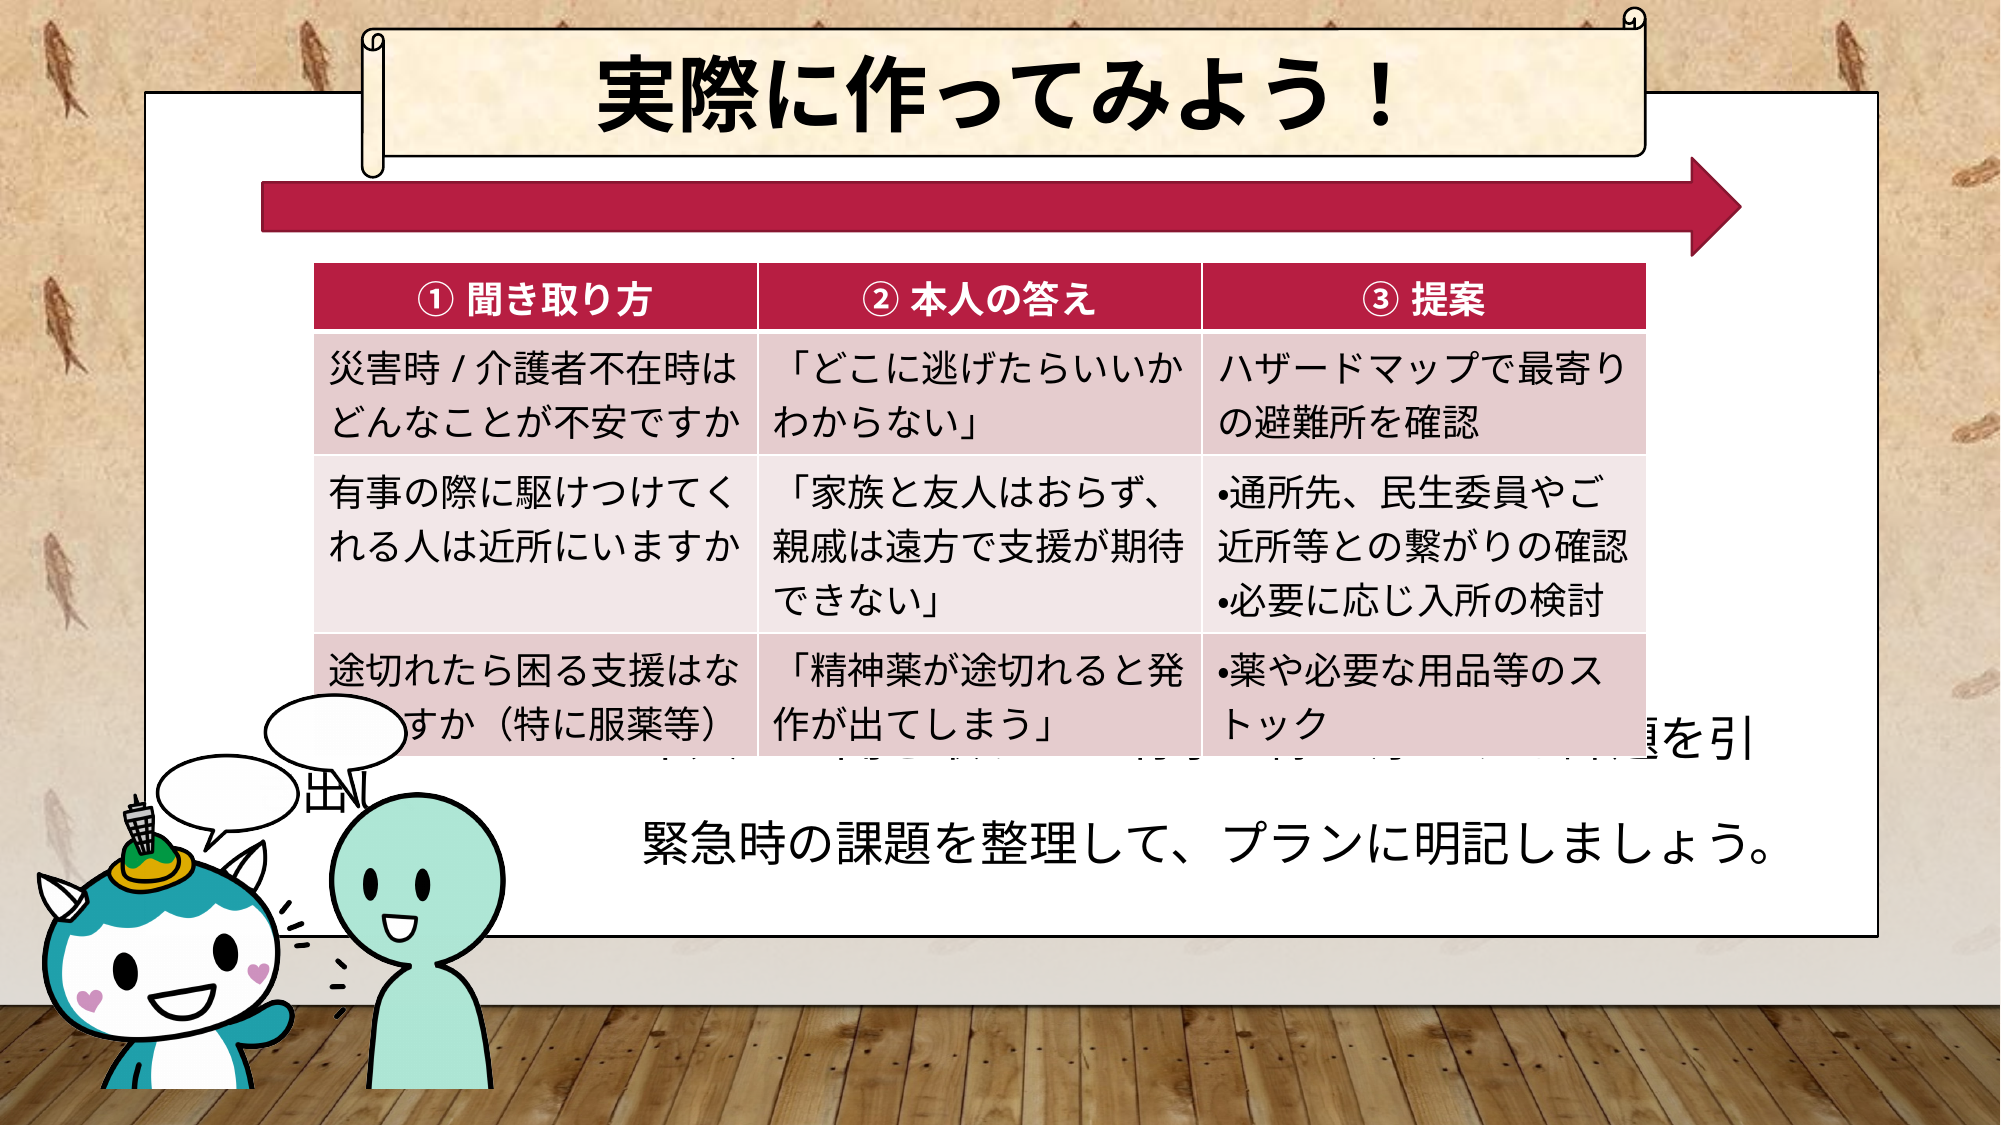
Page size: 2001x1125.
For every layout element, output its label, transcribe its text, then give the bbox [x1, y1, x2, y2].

title 本人への聞き取りから有事の際に浮上する課題を引き出し、 緊急時の課題を整理して、プランに明記しましょう。 [238, 131, 1814, 882]
table_cell 災害時/介護者不在時はどんなことが不安ですか [314, 334, 757, 454]
text_box 実際に作ってみよう！ [360, 6, 1647, 179]
table_cell 「家族と友人はおらず、親戚は遠方で支援が期待できない」 [759, 456, 1201, 632]
picture [0, 624, 2001, 1125]
table_header ③提案 [1203, 263, 1646, 329]
table_cell 途切れたら困る支援はなんですか（特に服薬等） [559, 634, 757, 756]
table_cell 「精神薬が途切れると発作が出てしまう」 [759, 634, 1201, 756]
table_cell 「どこに逃げたらいいかわからない」 [759, 334, 1201, 454]
table_cell ハザードマップで最寄りの避難所を確認 [1203, 334, 1646, 454]
picture [0, 0, 2001, 396]
table_cell ・薬や必要な用品等のストック [1203, 634, 1646, 756]
table_cell ・通所先、民生委員やご近所等との繋がりの確認 ・必要に応じ入所の検討 [1203, 456, 1646, 632]
table_header ①聞き取り方 [314, 263, 757, 329]
text_box [261, 156, 1742, 257]
table_cell 有事の際に駆けつけてくれる人は近所にいますか [314, 456, 757, 632]
text_box [559, 91, 1879, 938]
text_box [144, 91, 360, 624]
table_header ②本人の答え [759, 263, 1201, 329]
